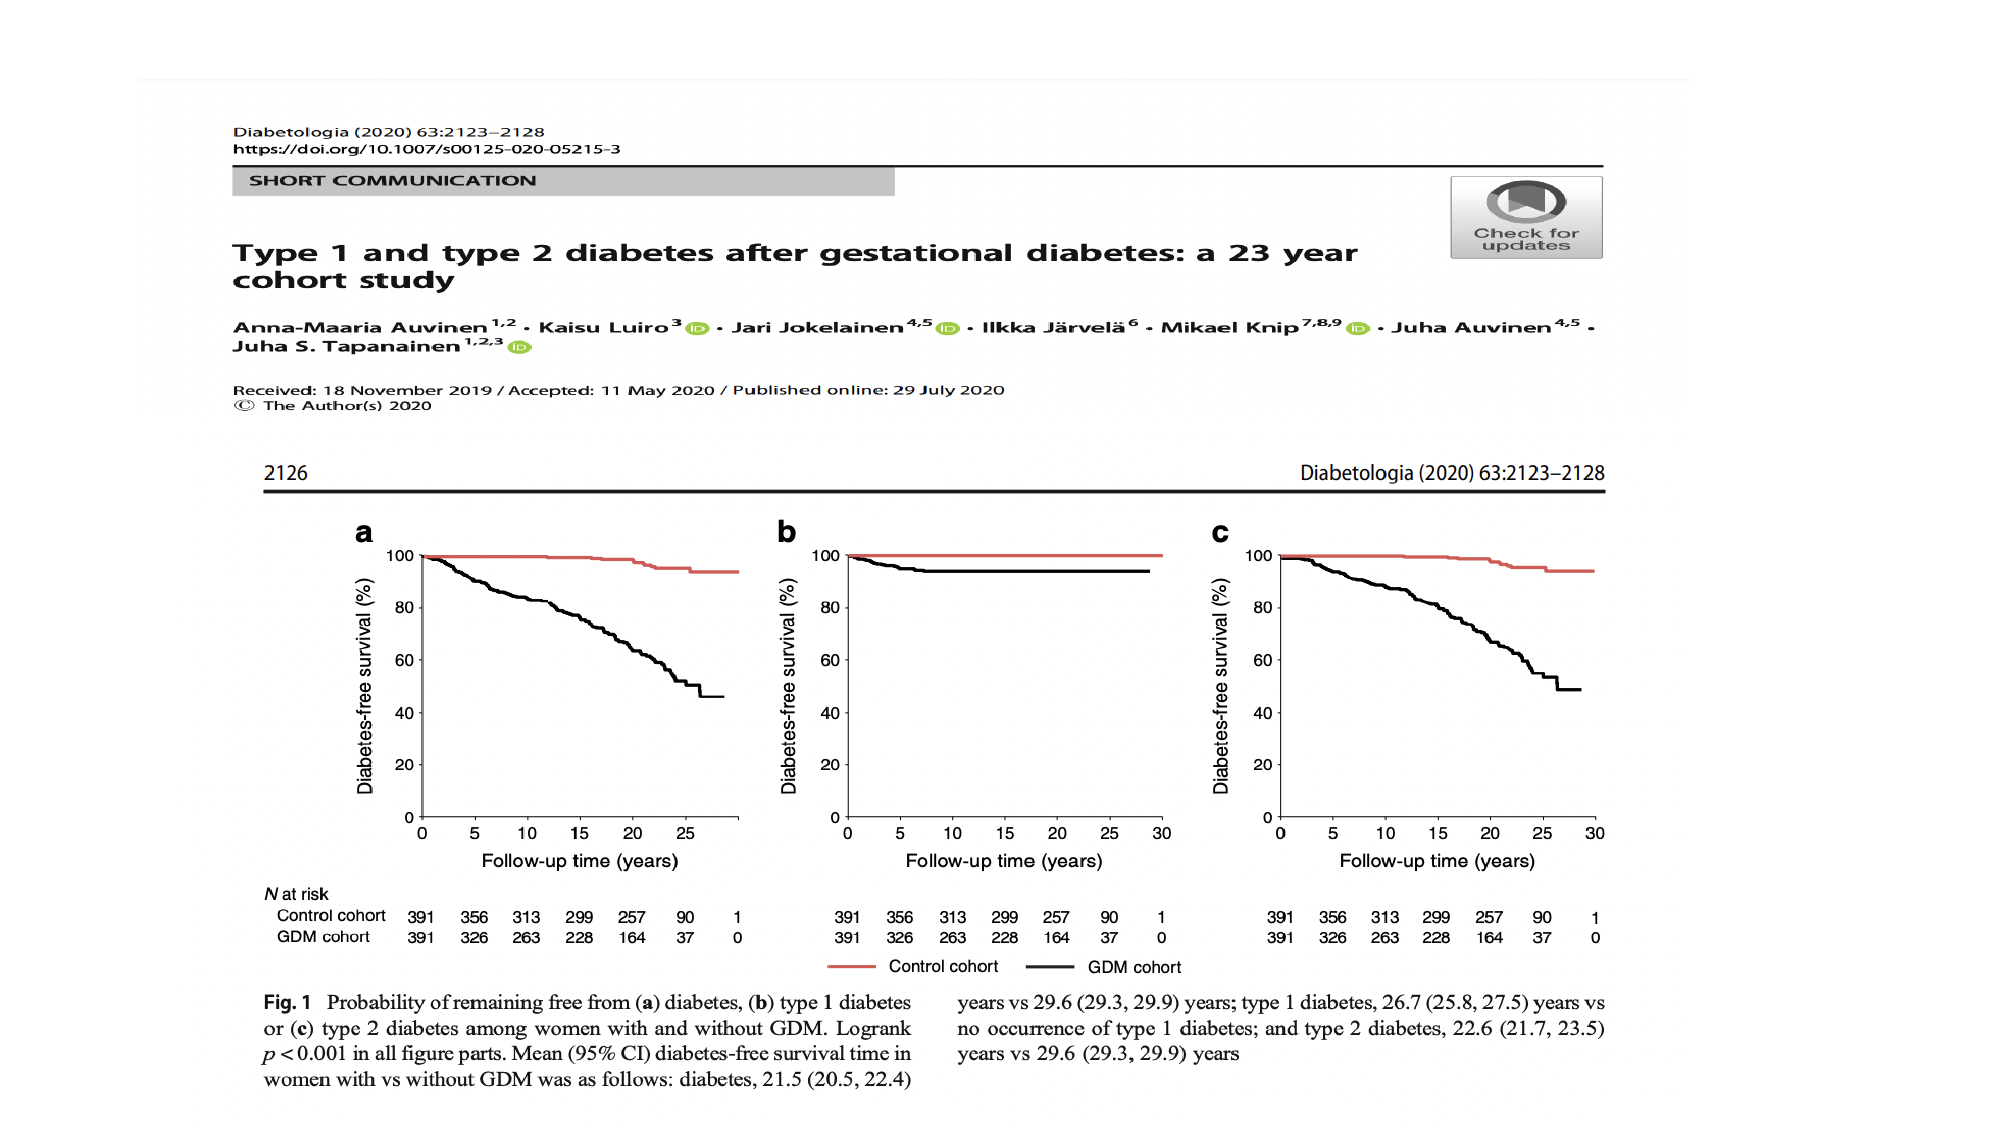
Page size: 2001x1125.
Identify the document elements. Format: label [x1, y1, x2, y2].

list [137, 79, 1690, 415]
picture [170, 411, 1690, 1125]
